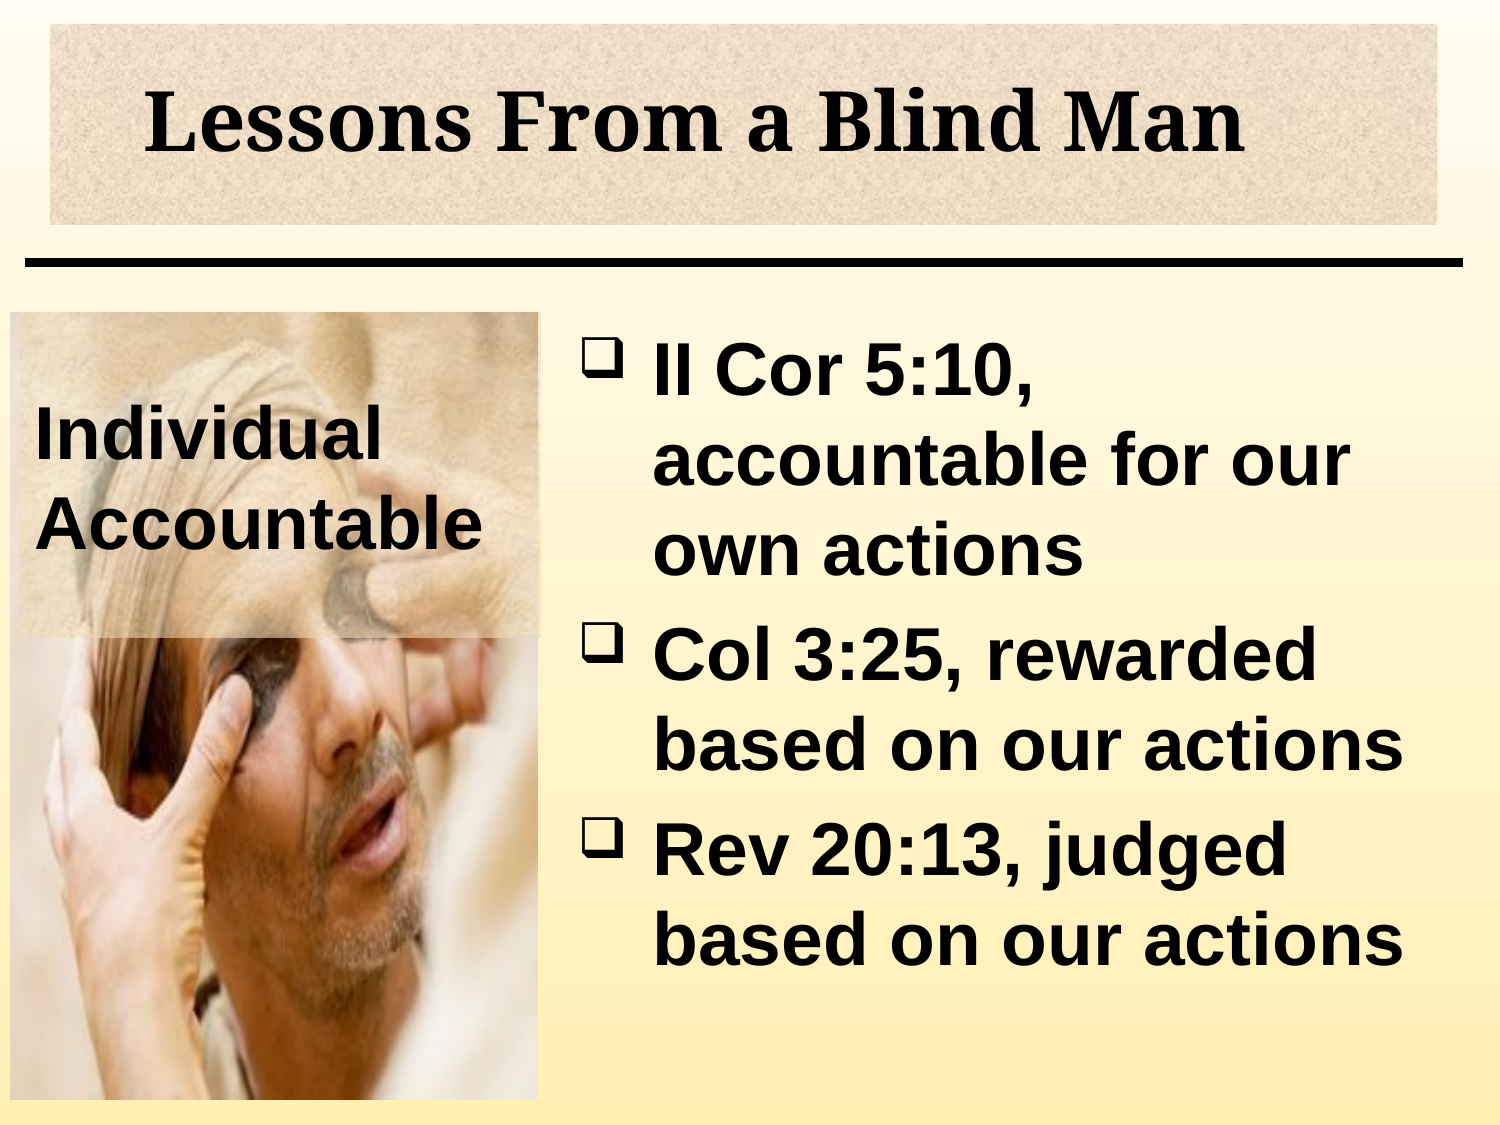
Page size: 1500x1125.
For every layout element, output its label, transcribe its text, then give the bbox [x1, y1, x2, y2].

title Lessons From a Blind Man [50, 24, 1438, 225]
picture [10, 312, 538, 1100]
list Individual Accountable [19, 312, 541, 638]
list II Cor 5:10, accountable for our own actions Col 3:25, rewarded based on our actions Rev 20:13, judged based on our actions [562, 312, 1500, 1100]
